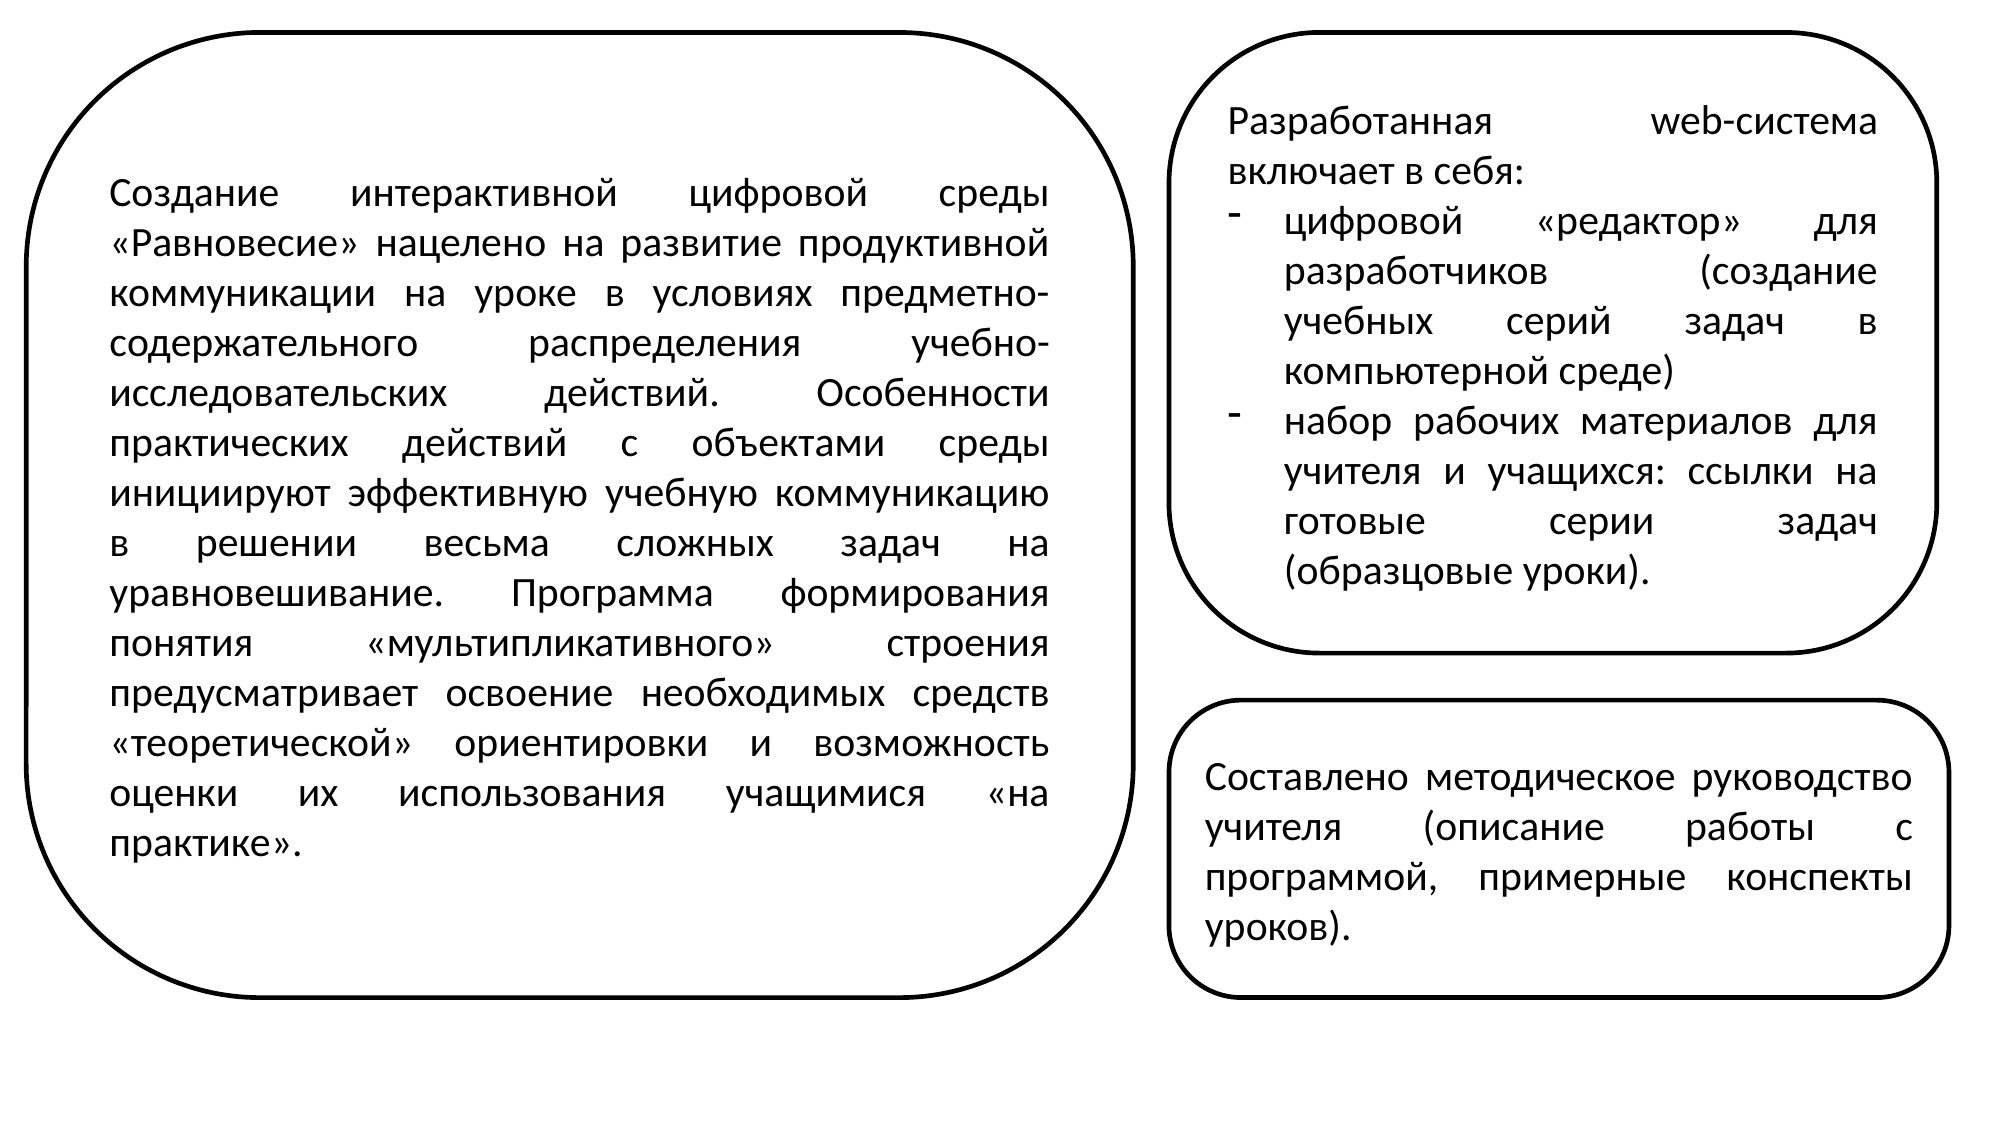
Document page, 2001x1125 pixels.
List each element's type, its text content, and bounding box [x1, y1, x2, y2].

text_box Создание интерактивной цифровой среды «Равновесие» нацелено на развитие продуктивной коммуникации на уроке в условиях предметно-содержательного распределения учебно-исследовательских действий. Особенности практических действий с объектами среды инициируют эффективную учебную коммуникацию в решении весьма сложных задач на уравновешивание. Программа формирования понятия «мультипликативного» строения предусматривает освоение необходимых средств «теоретической» ориентировки и возможность оценки их использования учащимися «на практике». [25, 31, 1135, 999]
text_box Составлено методическое руководство учителя (описание работы с программой, примерные конспекты уроков). [1167, 699, 1951, 999]
text_box Разработанная web-система включает в себя: цифровой «редактор» для разработчиков (создание учебных серий задач в компьютерной среде) набор рабочих материалов для учителя и учащихся: ссылки на готовые серии задач (образцовые уроки). [1167, 31, 1938, 655]
